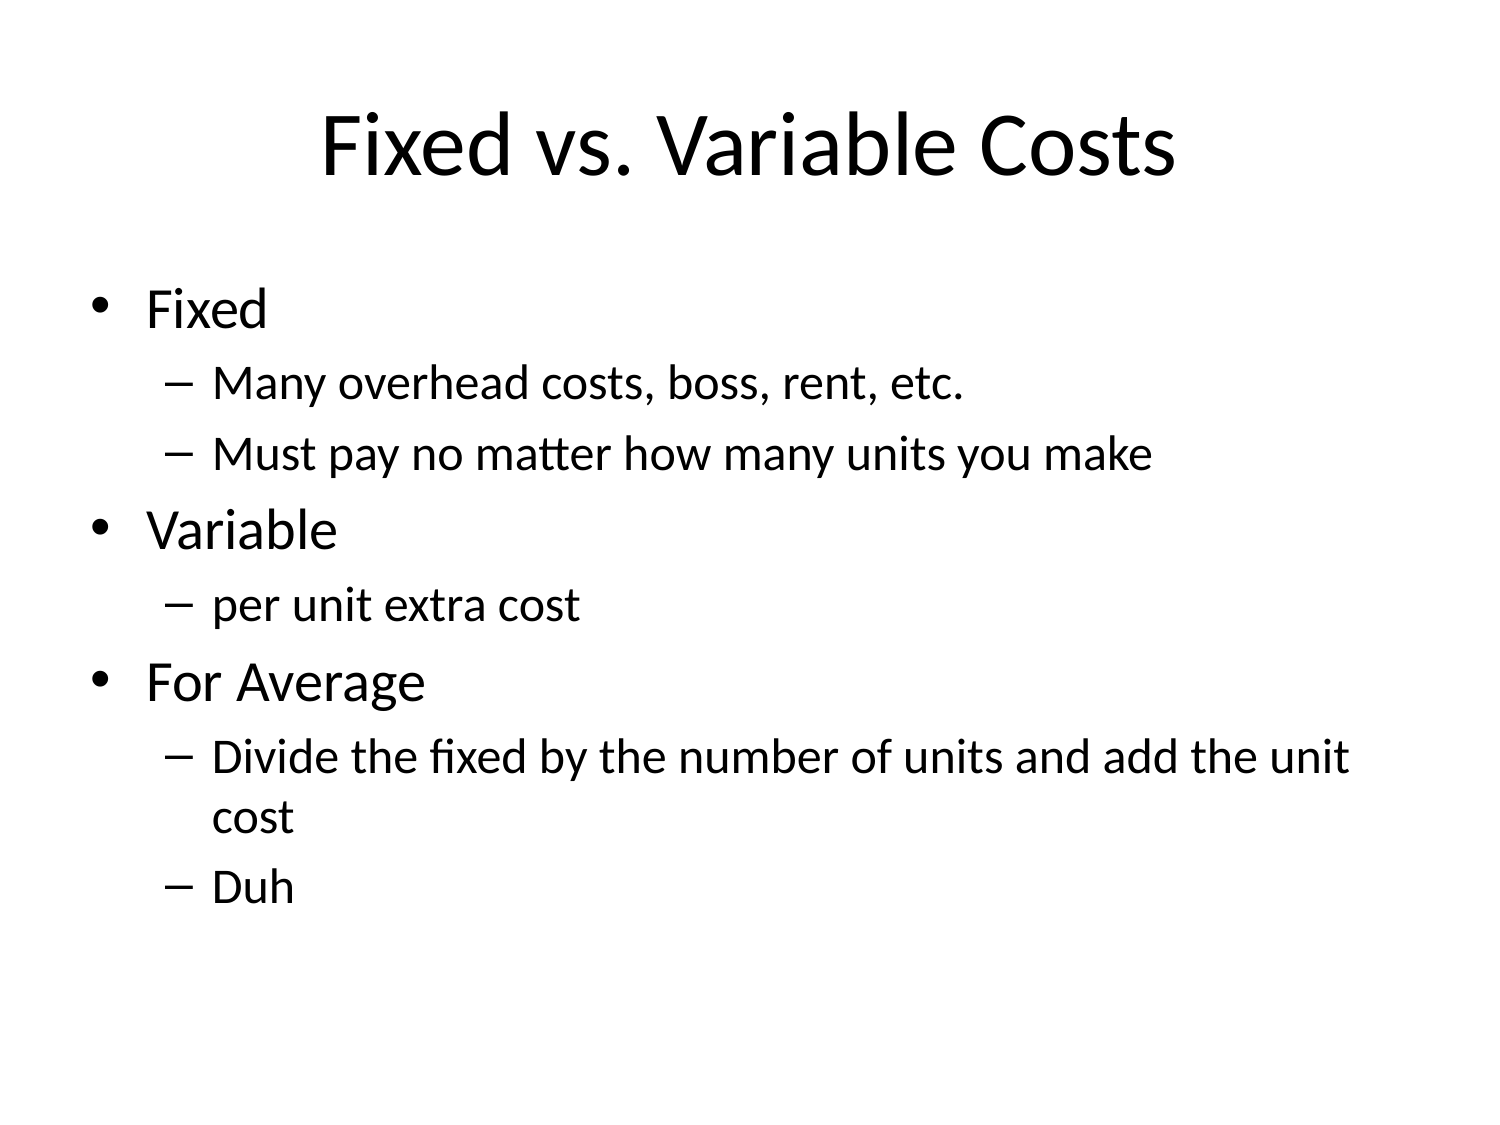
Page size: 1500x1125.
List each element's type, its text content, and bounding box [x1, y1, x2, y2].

list Fixed Many overhead costs, boss, rent, etc. Must pay no matter how many units you make Variable per unit extra cost For Average Divide the fixed by the number of units and add the unit cost Duh [75, 262, 1425, 1005]
title Fixed vs. Variable Costs [75, 45, 1425, 233]
